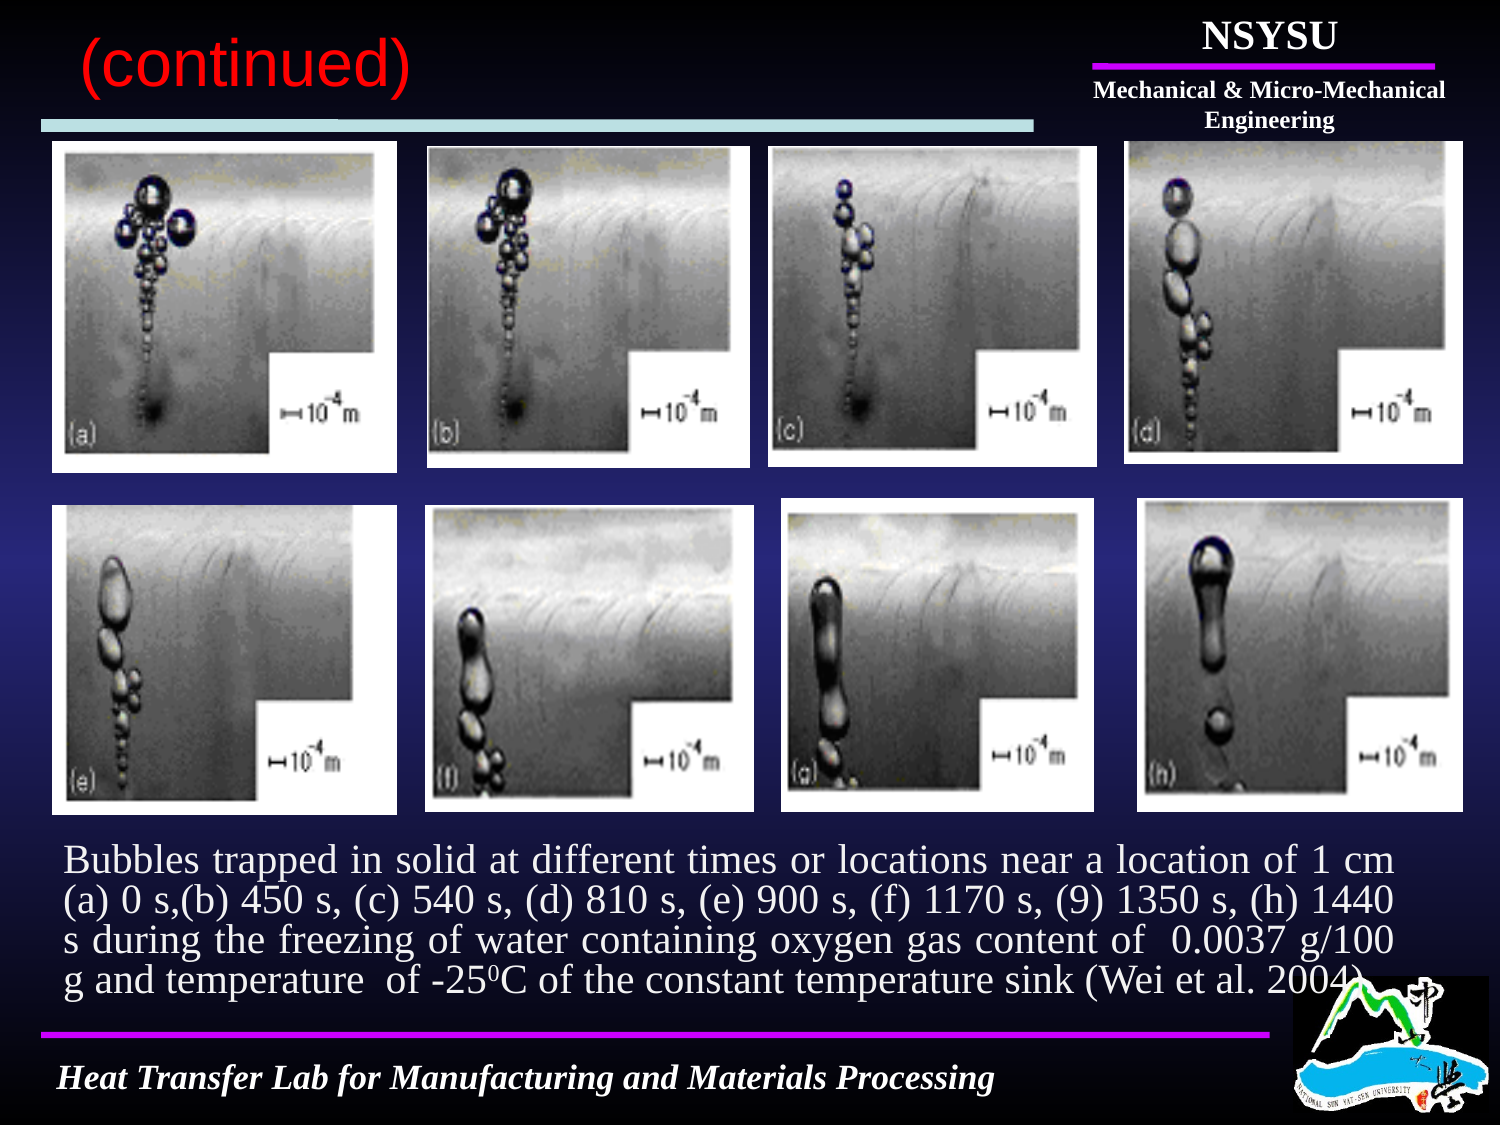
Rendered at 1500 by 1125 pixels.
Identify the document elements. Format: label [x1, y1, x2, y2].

picture [427, 146, 751, 468]
picture [51, 141, 397, 474]
picture [51, 505, 397, 815]
picture [1124, 141, 1463, 465]
picture [781, 498, 1095, 812]
picture [424, 505, 754, 812]
picture [1137, 498, 1463, 812]
text_box [40, 0, 1500, 1113]
picture [767, 146, 1097, 468]
